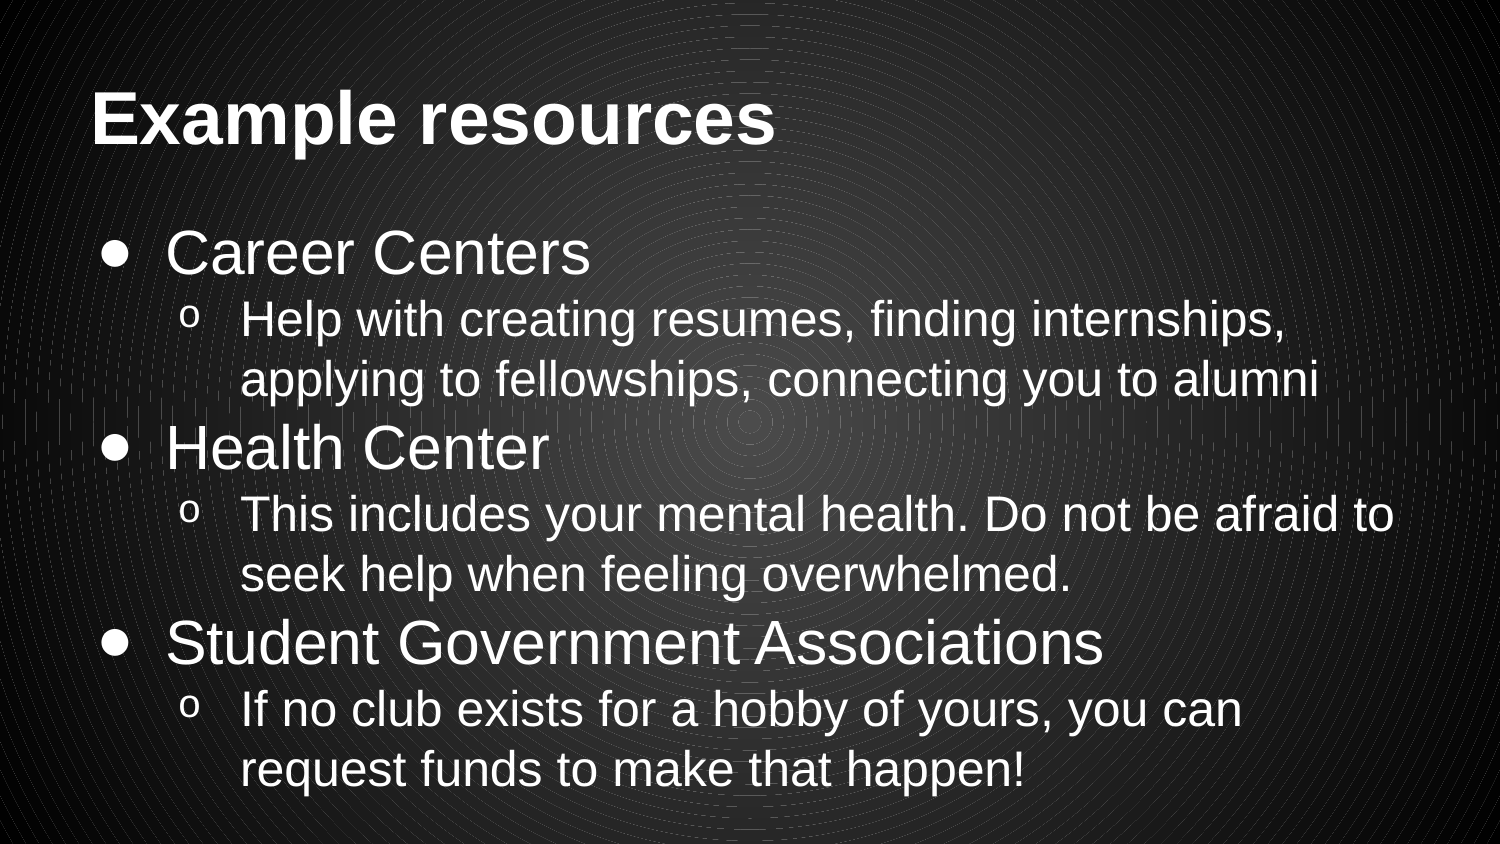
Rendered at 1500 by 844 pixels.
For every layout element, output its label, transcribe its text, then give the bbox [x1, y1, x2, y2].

title Example resources [75, 33, 1425, 175]
list Career Centers Help with creating resumes, finding internships, applying to fellowships, connecting you to alumni Health Center This includes your mental health. Do not be afraid to seek help when feeling overwhelmed. Student Government Associations If no club exists for a hobby of yours, you can request funds to make that happen! [75, 196, 1425, 808]
